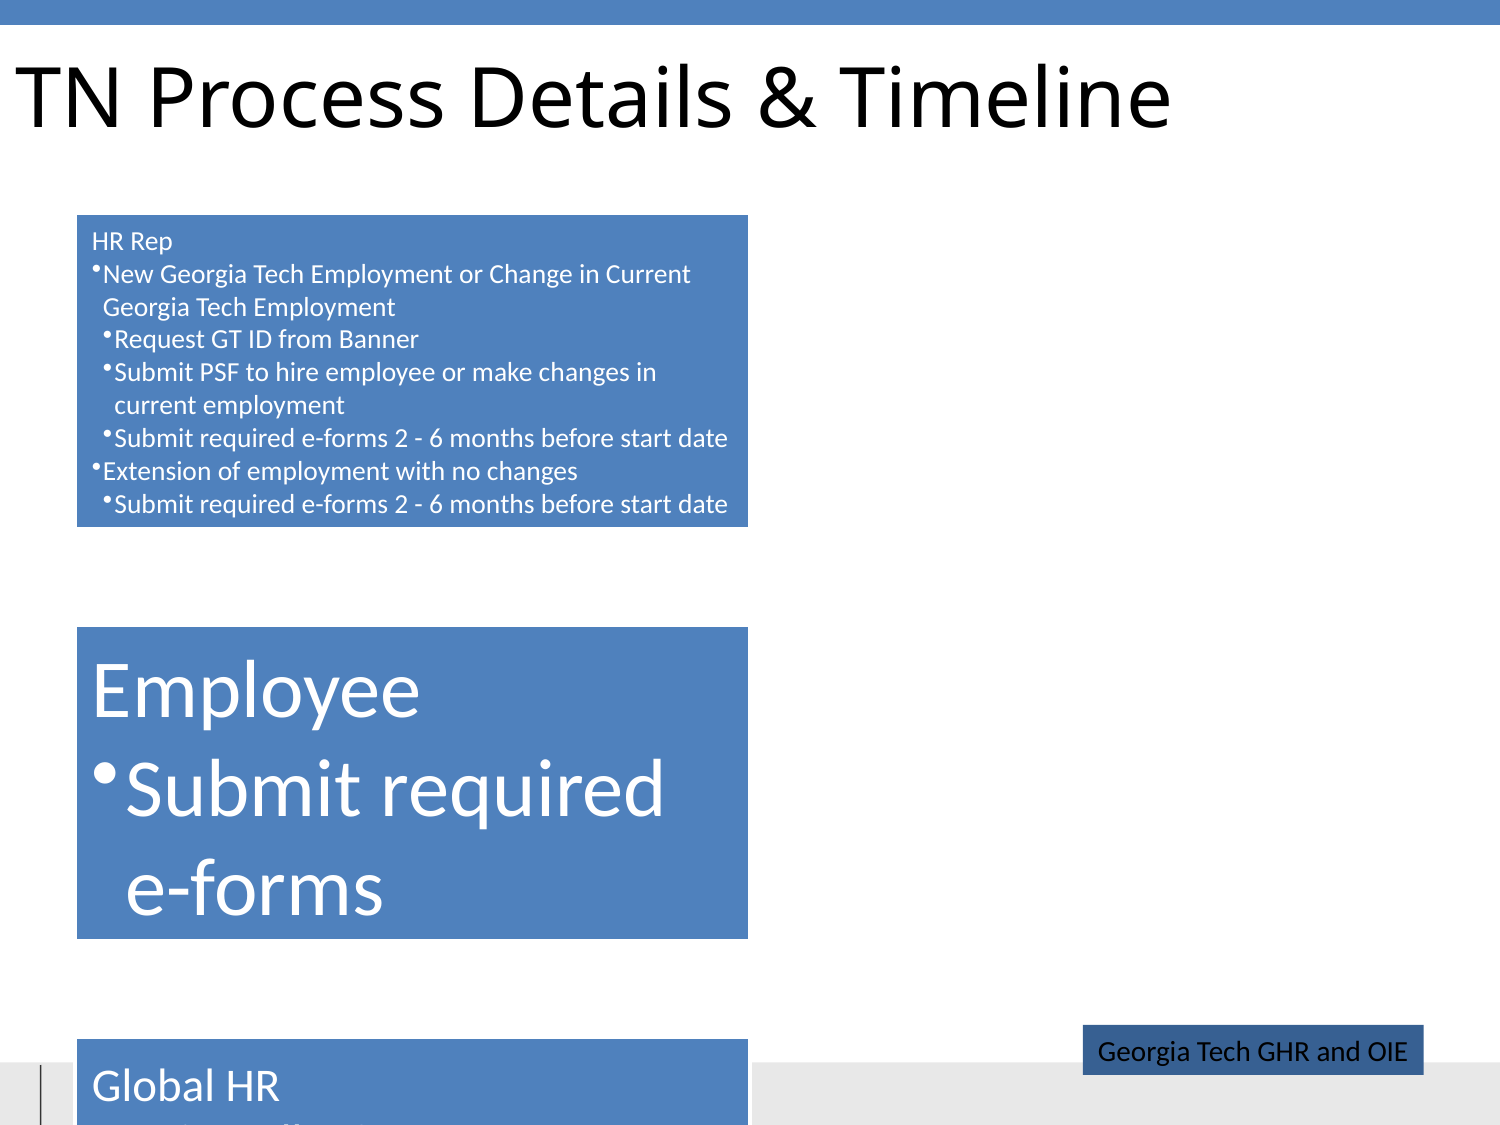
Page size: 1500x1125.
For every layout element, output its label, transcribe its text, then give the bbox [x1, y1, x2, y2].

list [74, 212, 1426, 956]
title TN Process Details & Timeline [0, 24, 1350, 163]
